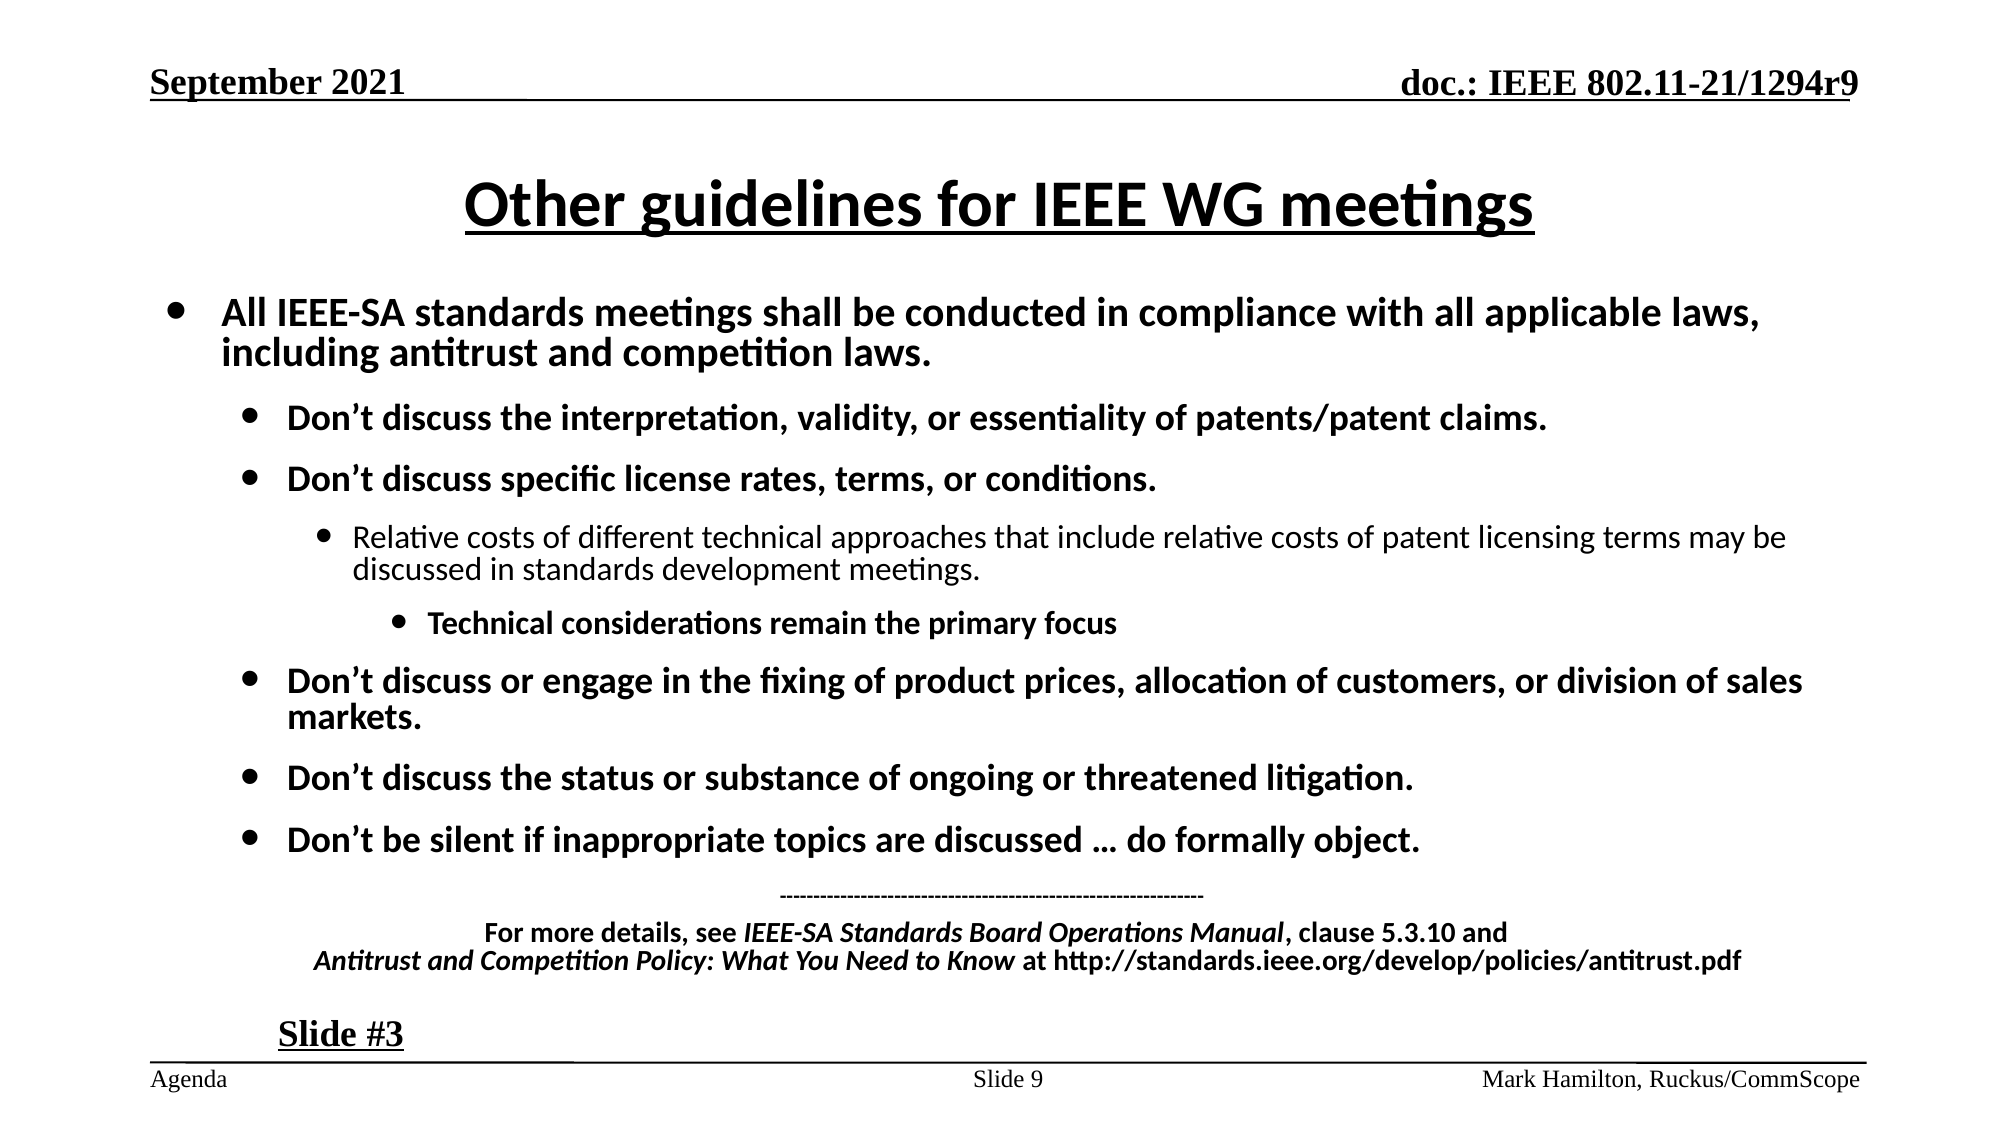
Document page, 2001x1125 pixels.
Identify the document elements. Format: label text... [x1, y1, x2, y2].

title Other guidelines for IEEE WG meetings [149, 112, 1850, 286]
text_box Slide #3 [263, 1001, 420, 1062]
list All IEEE-SA standards meetings shall be conducted in compliance with all applicable laws, including antitrust and competition laws. Don’t discuss the interpretation, validity, or essentiality of patents/patent claims. Don’t discuss specific license rates, terms, or conditions. Relative costs of different technical approaches that include relative costs of patent licensing terms may be discussed in standards development meetings. Technical considerations remain the primary focus Don’t discuss or engage in the fixing of product prices, allocation of customers, or division of sales markets. Don’t discuss the status or substance of ongoing or threatened litigation. Don’t be silent if inappropriate topics are discussed … do formally object. --------------------------------------------------------------- For more details, see IEEE-SA Standards Board Operations Manual, clause 5.3.10 and Antitrust and Competition Policy: What You Need to Know at http://standards.ieee.org/develop/policies/antitrust.pdf [149, 286, 1850, 1000]
slide_number Slide 9 [950, 1061, 1067, 1123]
